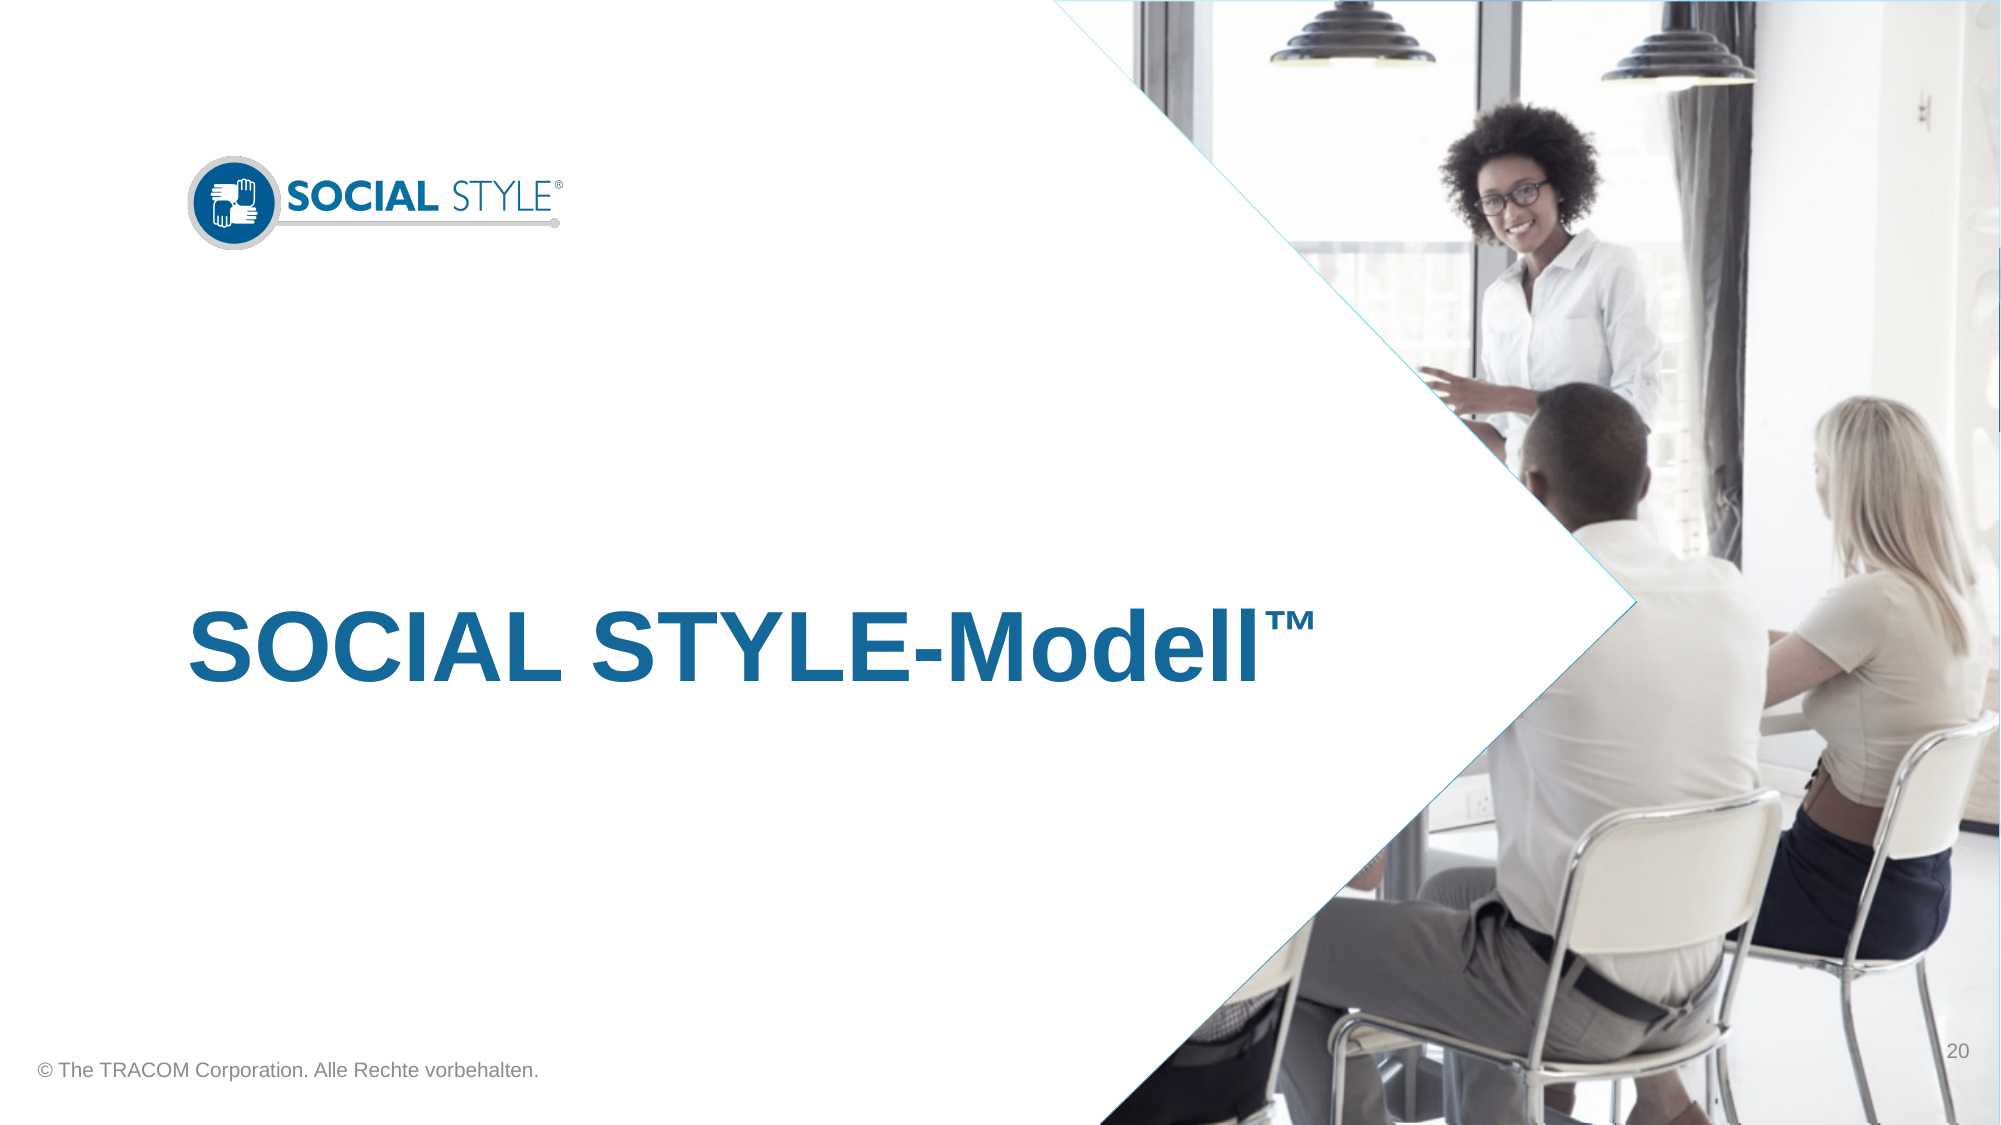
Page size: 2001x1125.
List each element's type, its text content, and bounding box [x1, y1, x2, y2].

picture [187, 156, 563, 250]
title SOCIAL STYLE-Modell™ [187, 379, 1488, 703]
slide_number 20 [1519, 1037, 1970, 1084]
picture [1055, 0, 2001, 1125]
footer © The TRACOM Corporation. Alle Rechte vorbehalten. [37, 1056, 1338, 1103]
